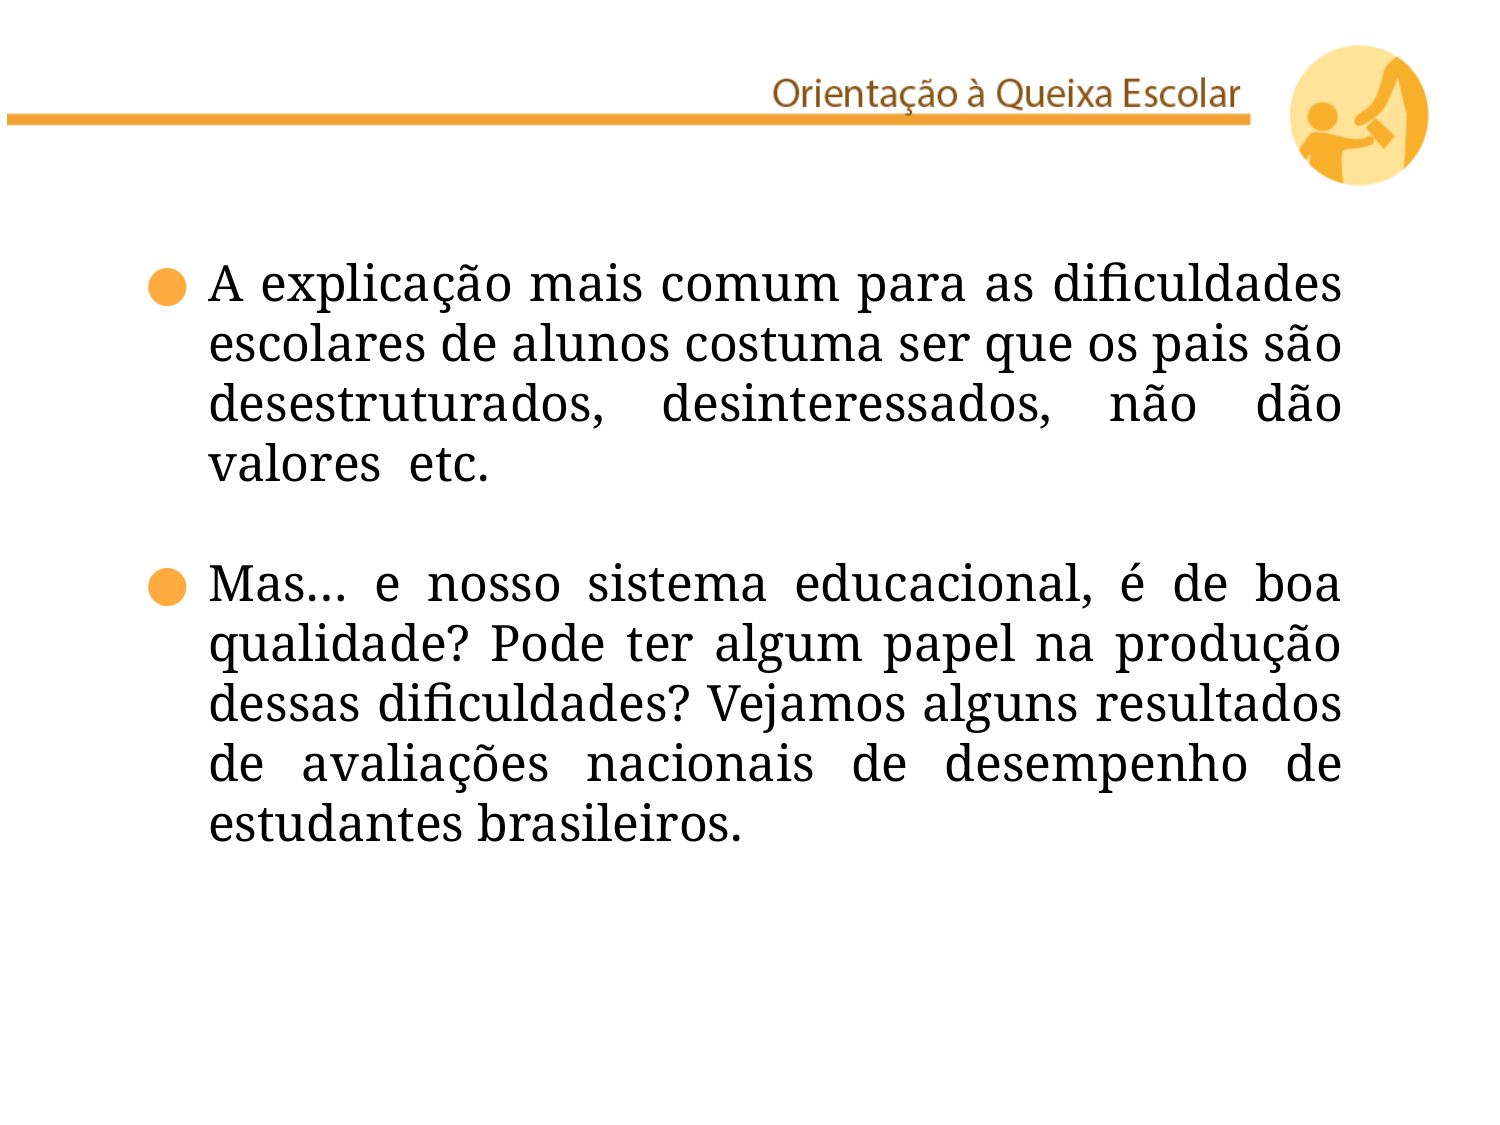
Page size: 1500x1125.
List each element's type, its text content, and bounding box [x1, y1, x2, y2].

picture [6, 4, 1493, 236]
text_box A explicação mais comum para as dificuldades escolares de alunos costuma ser que os pais são desestruturados, desinteressados, não dão valores etc. Mas… e nosso sistema educacional, é de boa qualidade? Pode ter algum papel na produção dessas dificuldades? Vejamos alguns resultados de avaliações nacionais de desempenho de estudantes brasileiros. [118, 245, 1359, 729]
